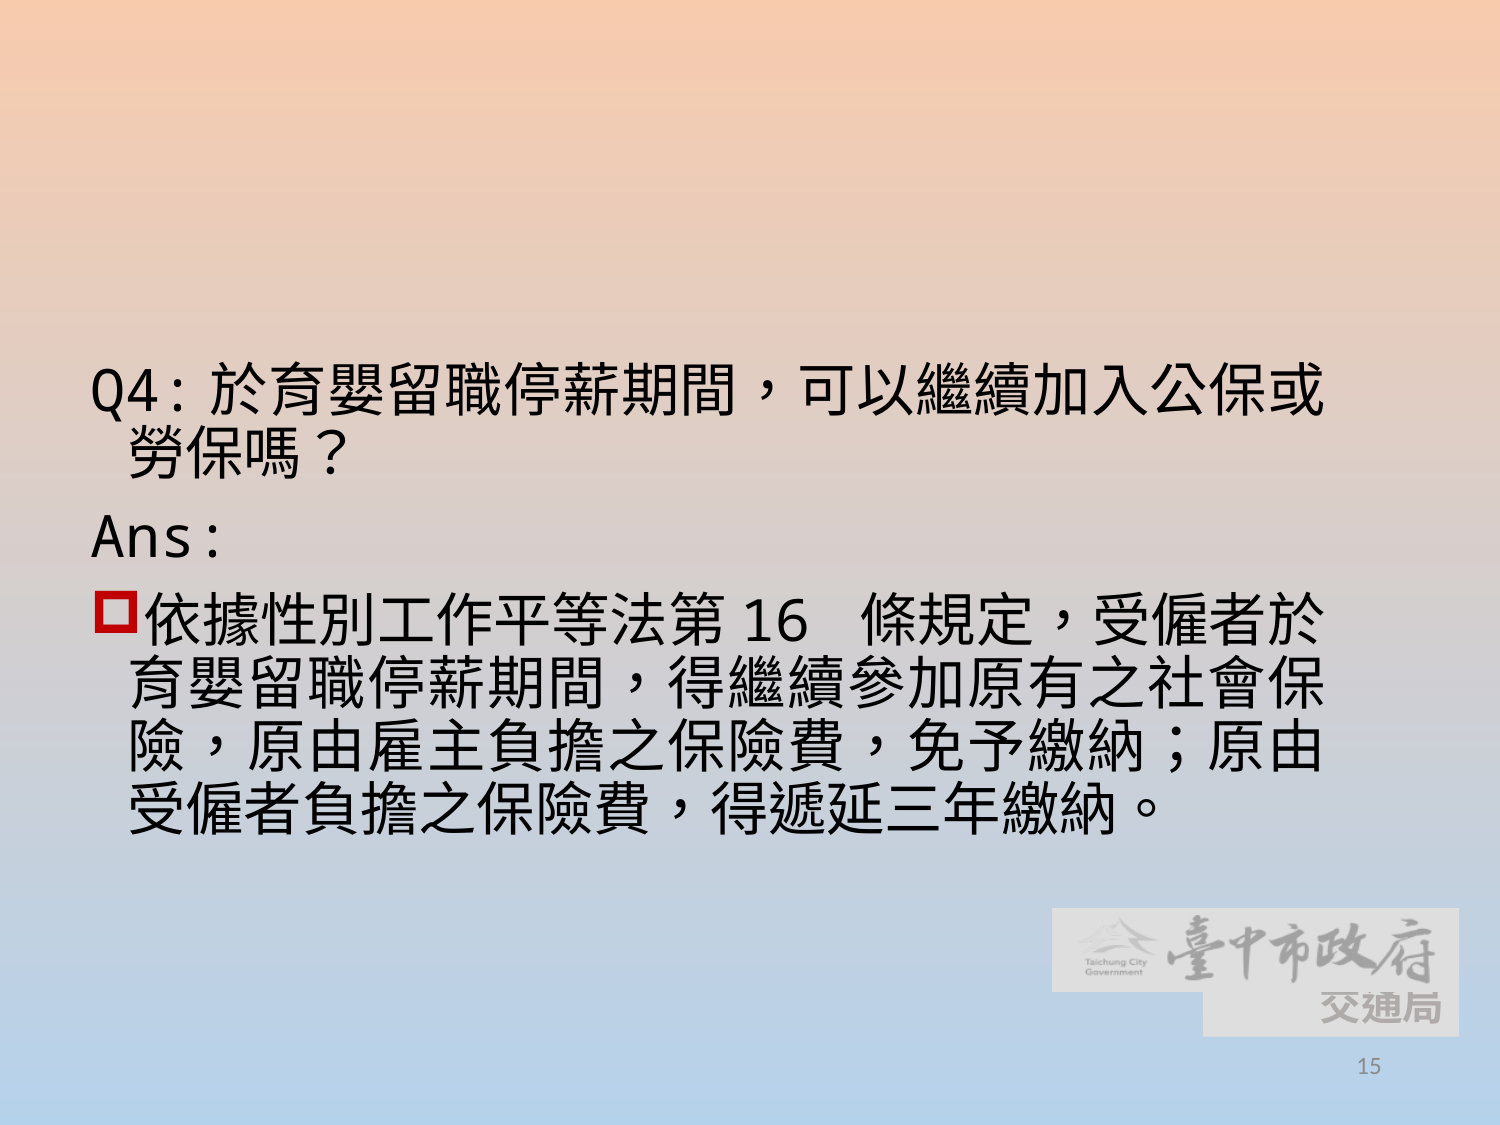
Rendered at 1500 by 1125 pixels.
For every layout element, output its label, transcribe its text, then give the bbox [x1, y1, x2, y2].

slide_number 15 [1059, 1042, 1397, 1087]
list Q4:於育嬰留職停薪期間，可以繼續加入公保或勞保嗎？ Ans: 依據性別工作平等法第16 條規定，受僱者於育嬰留職停薪期間，得繼續參加原有之社會保險，原由雇主負擔之保險費，免予繳納；原由受僱者負擔之保險費，得遞延三年繳納。 [75, 262, 1341, 1062]
